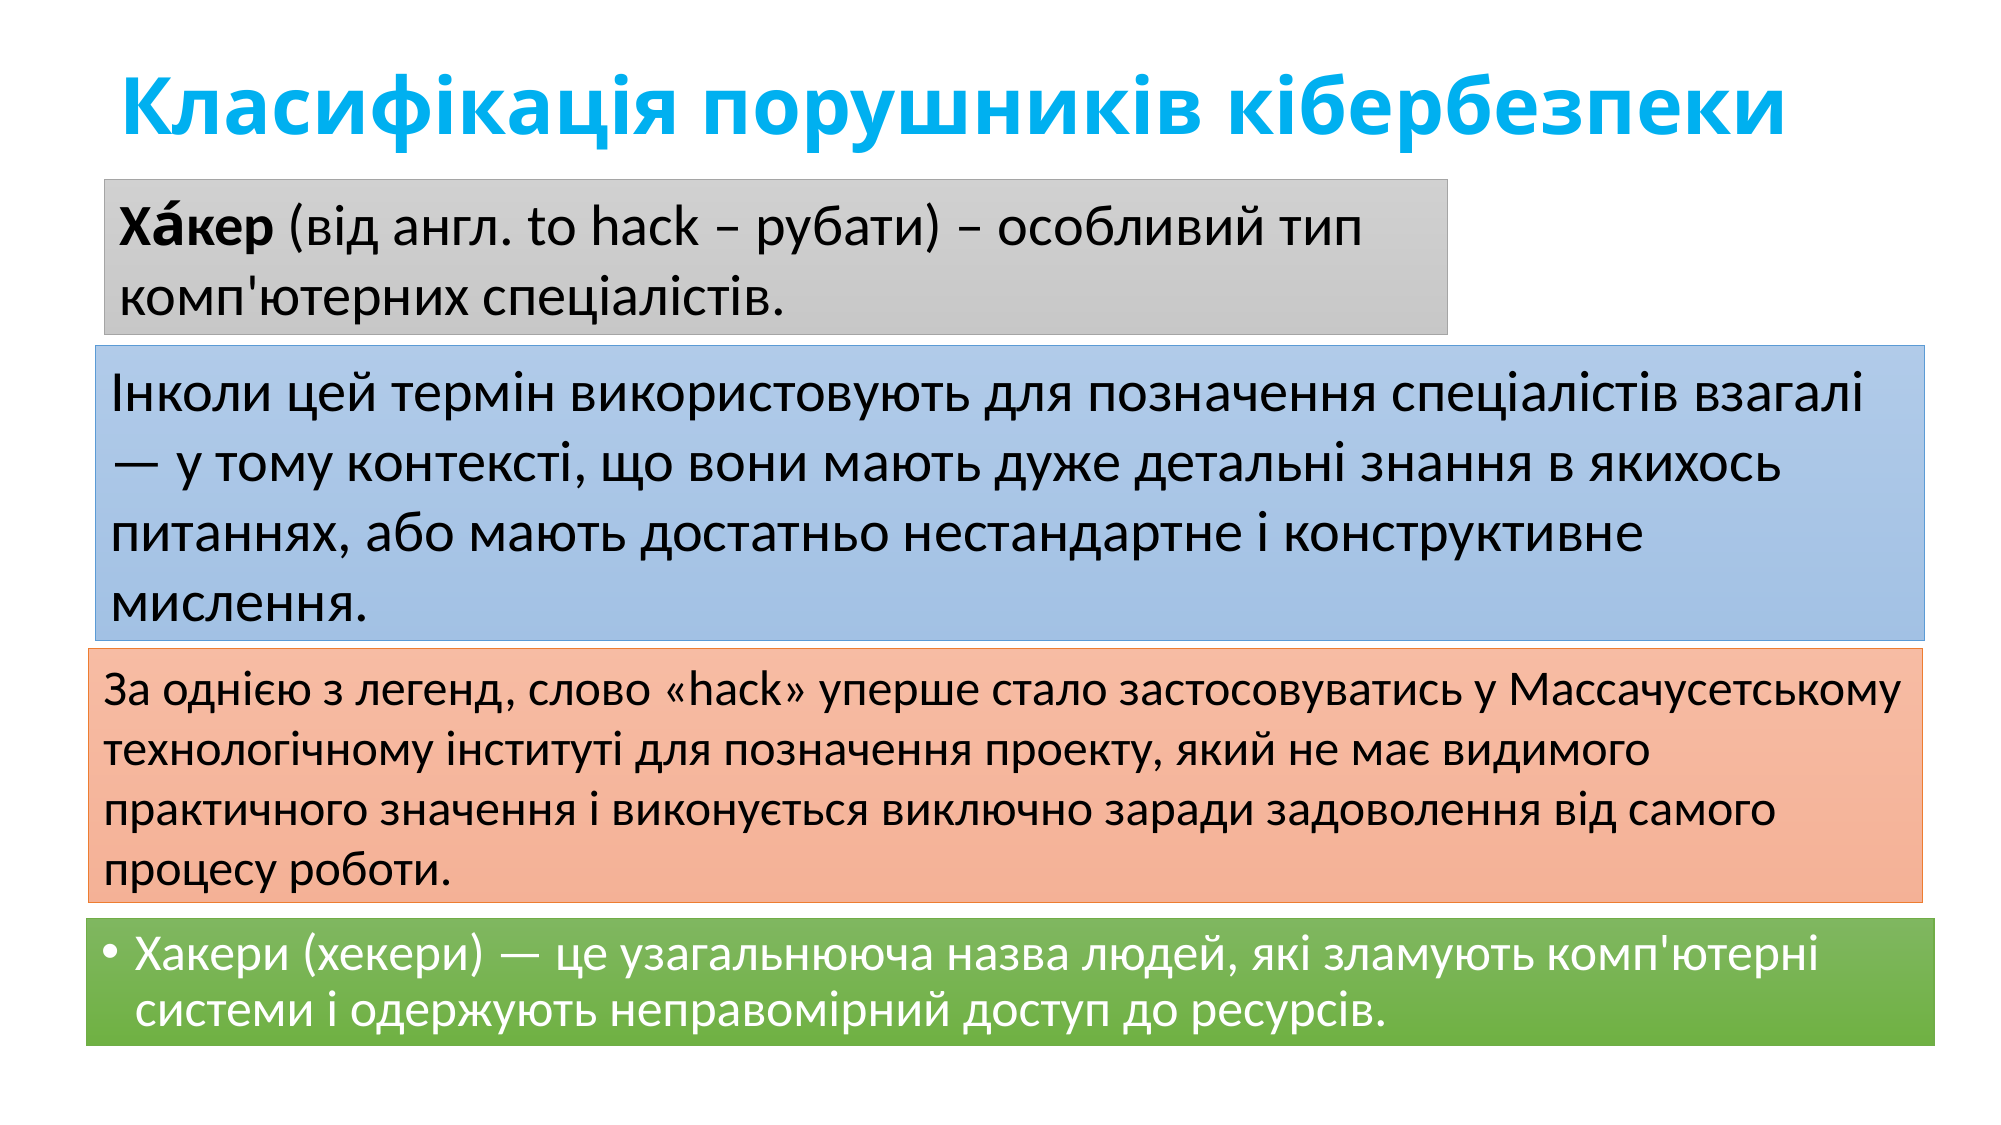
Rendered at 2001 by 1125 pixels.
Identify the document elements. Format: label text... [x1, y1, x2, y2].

text_box Інколи цей термін використовують для позначення спеціалістів взагалі — у тому контексті, що вони мають дуже детальні знання в якихось питаннях, або мають достатньо нестандартне і конструктивне мислення. [95, 345, 1925, 641]
text_box Ха́кер (від англ. to hack – рубати) – особливий тип комп'ютерних спеціалістів. [104, 179, 1448, 335]
list Хакери (хекери) — це узагальнююча назва людей, які зламують комп'ютерні системи і одержують неправомірний доступ до ресурсів. [86, 918, 1935, 1046]
text_box За однією з легенд, слово «hack» уперше стало застосовуватись у Массачусетському технологічному інституті для позначення проекту, який не має видимого практичного значення і виконується виключно заради задоволення від самого процесу роботи. [88, 648, 1923, 903]
title Класифікація порушників кібербезпеки [104, 26, 2000, 191]
